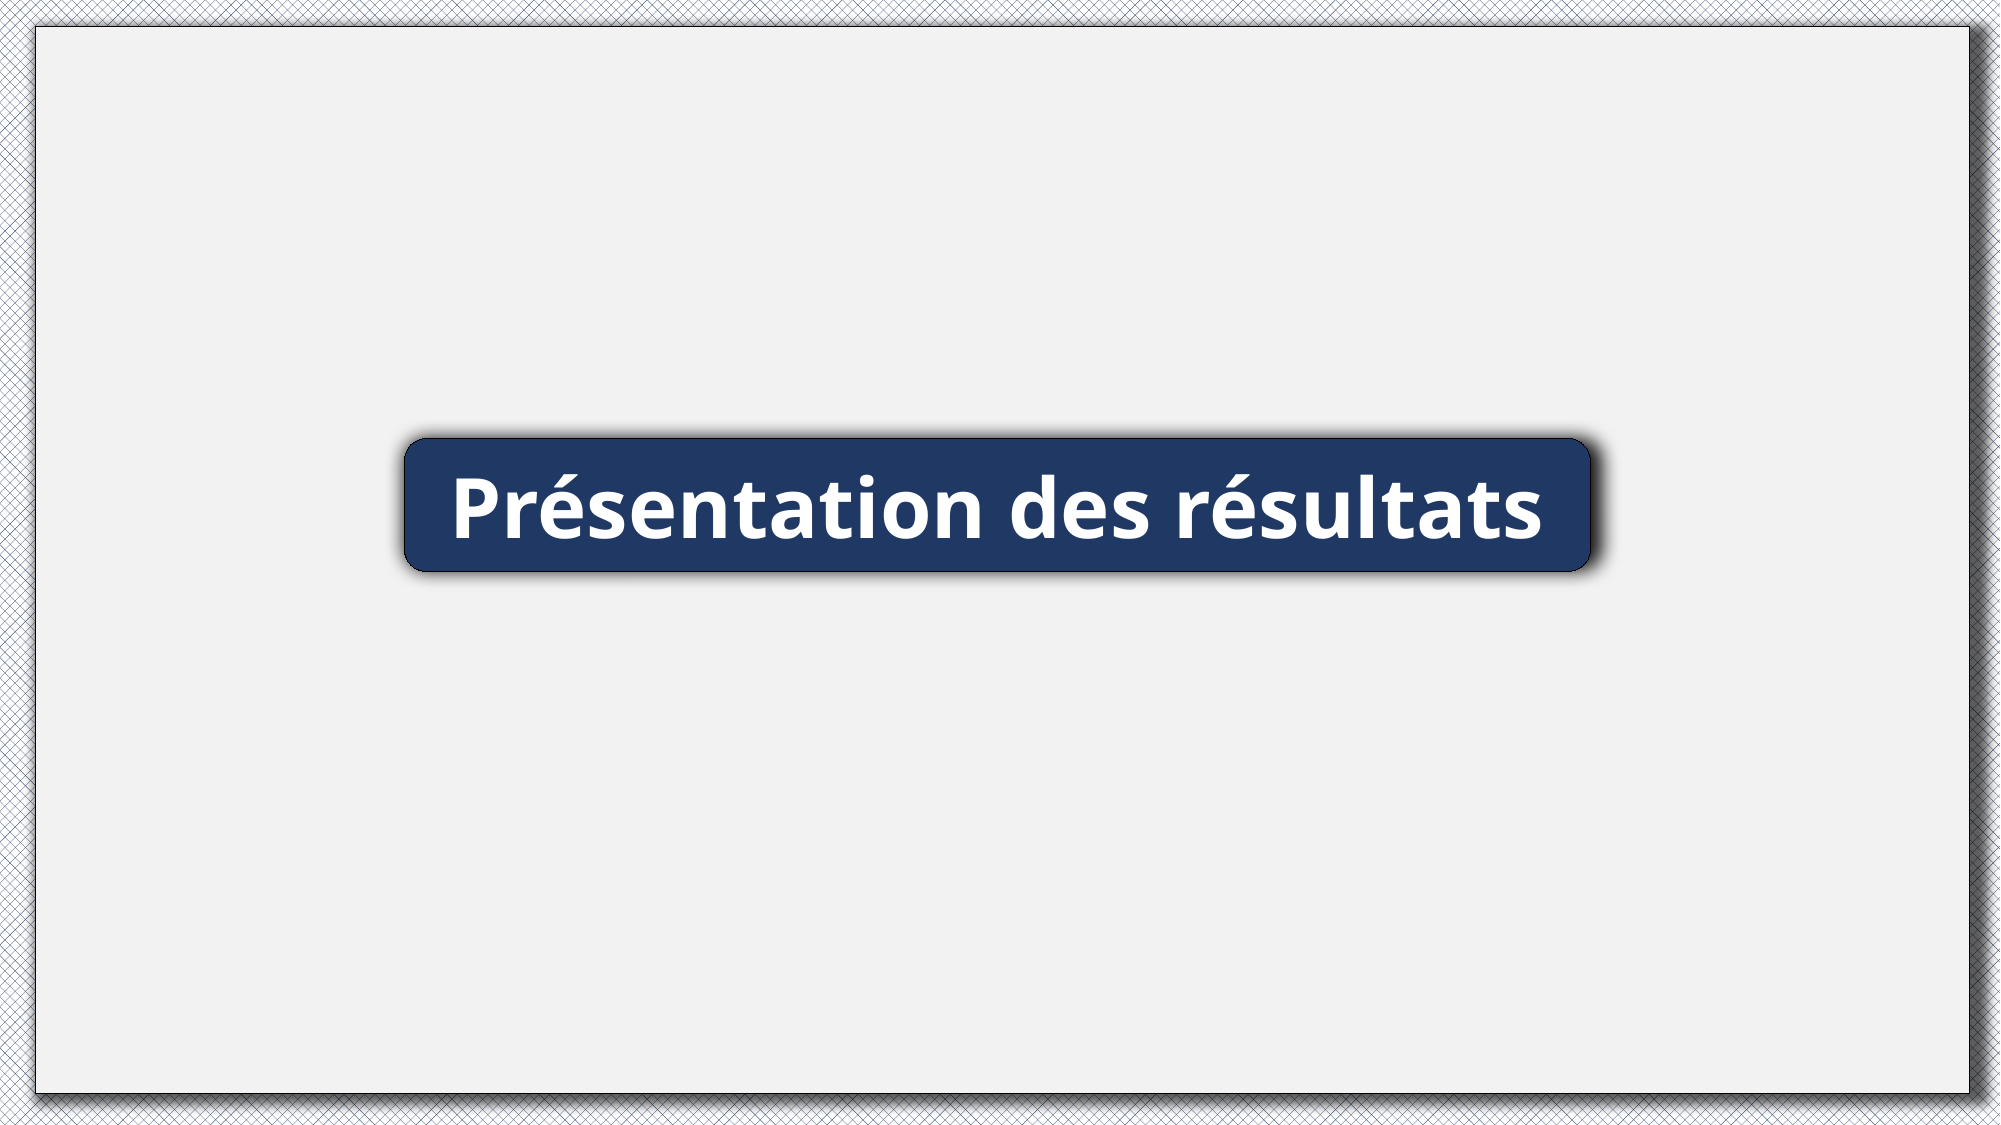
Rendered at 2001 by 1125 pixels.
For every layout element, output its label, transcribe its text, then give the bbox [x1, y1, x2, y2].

text_box [35, 26, 1970, 1094]
text_box Présentation des résultats [404, 438, 1591, 572]
